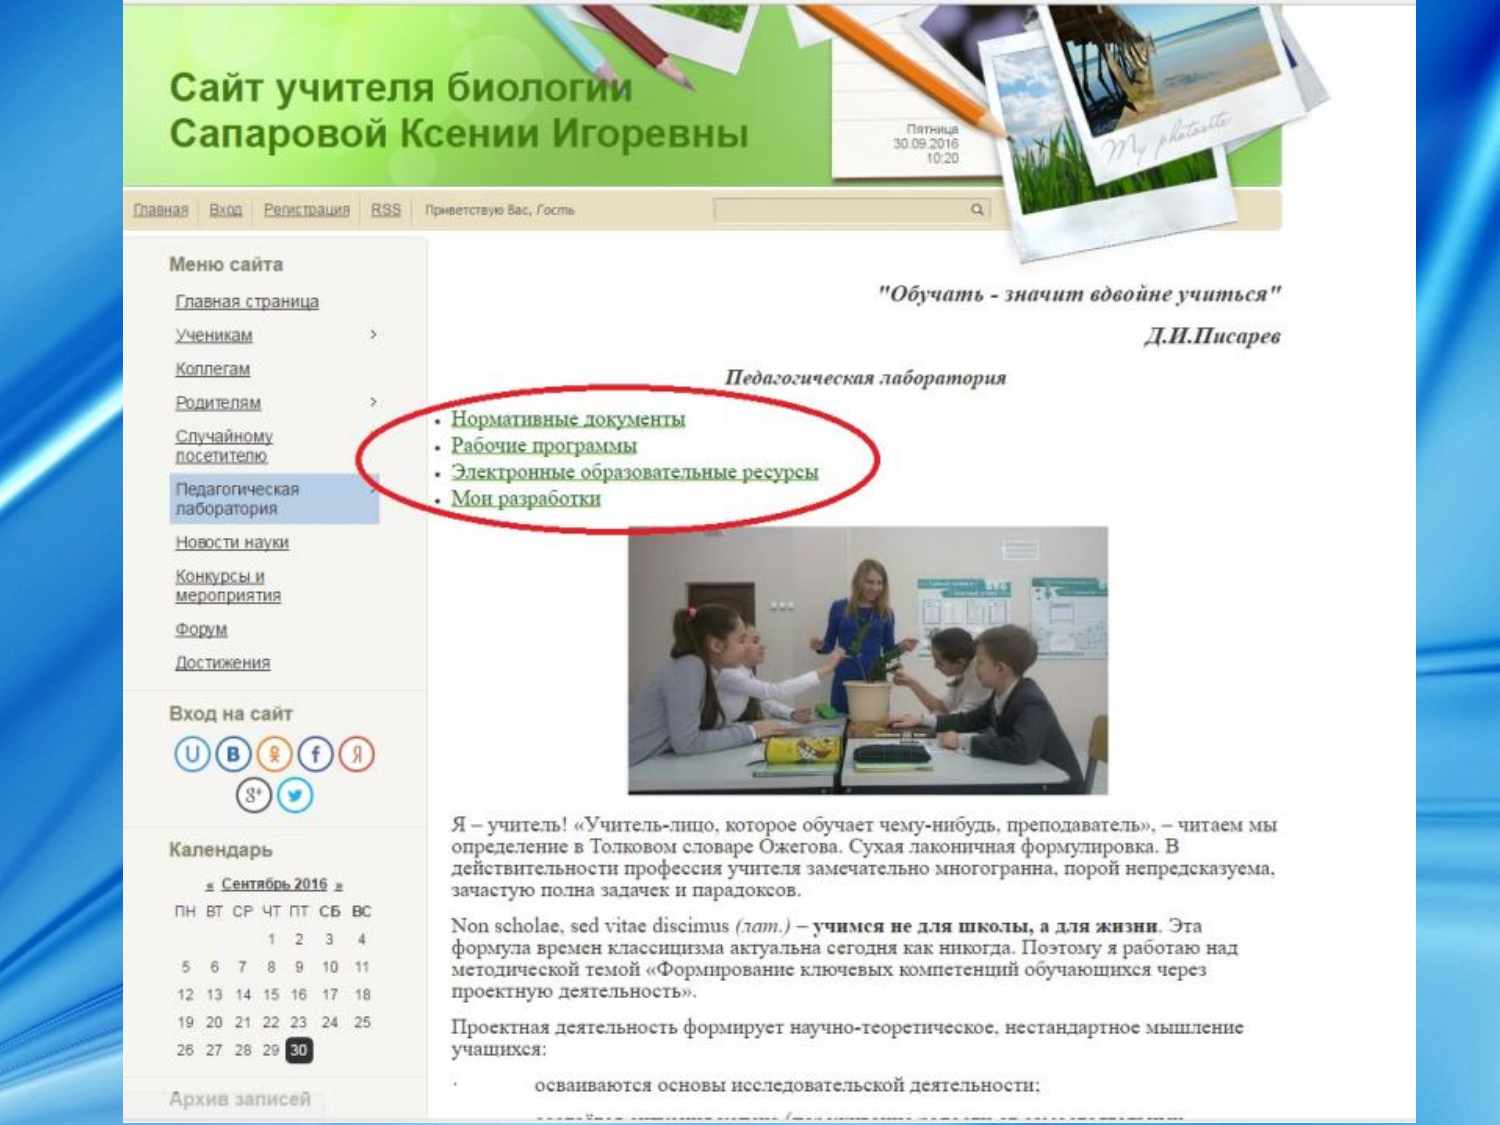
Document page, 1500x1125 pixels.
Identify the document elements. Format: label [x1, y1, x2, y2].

list [123, 0, 1416, 1124]
picture [0, 0, 1500, 1125]
